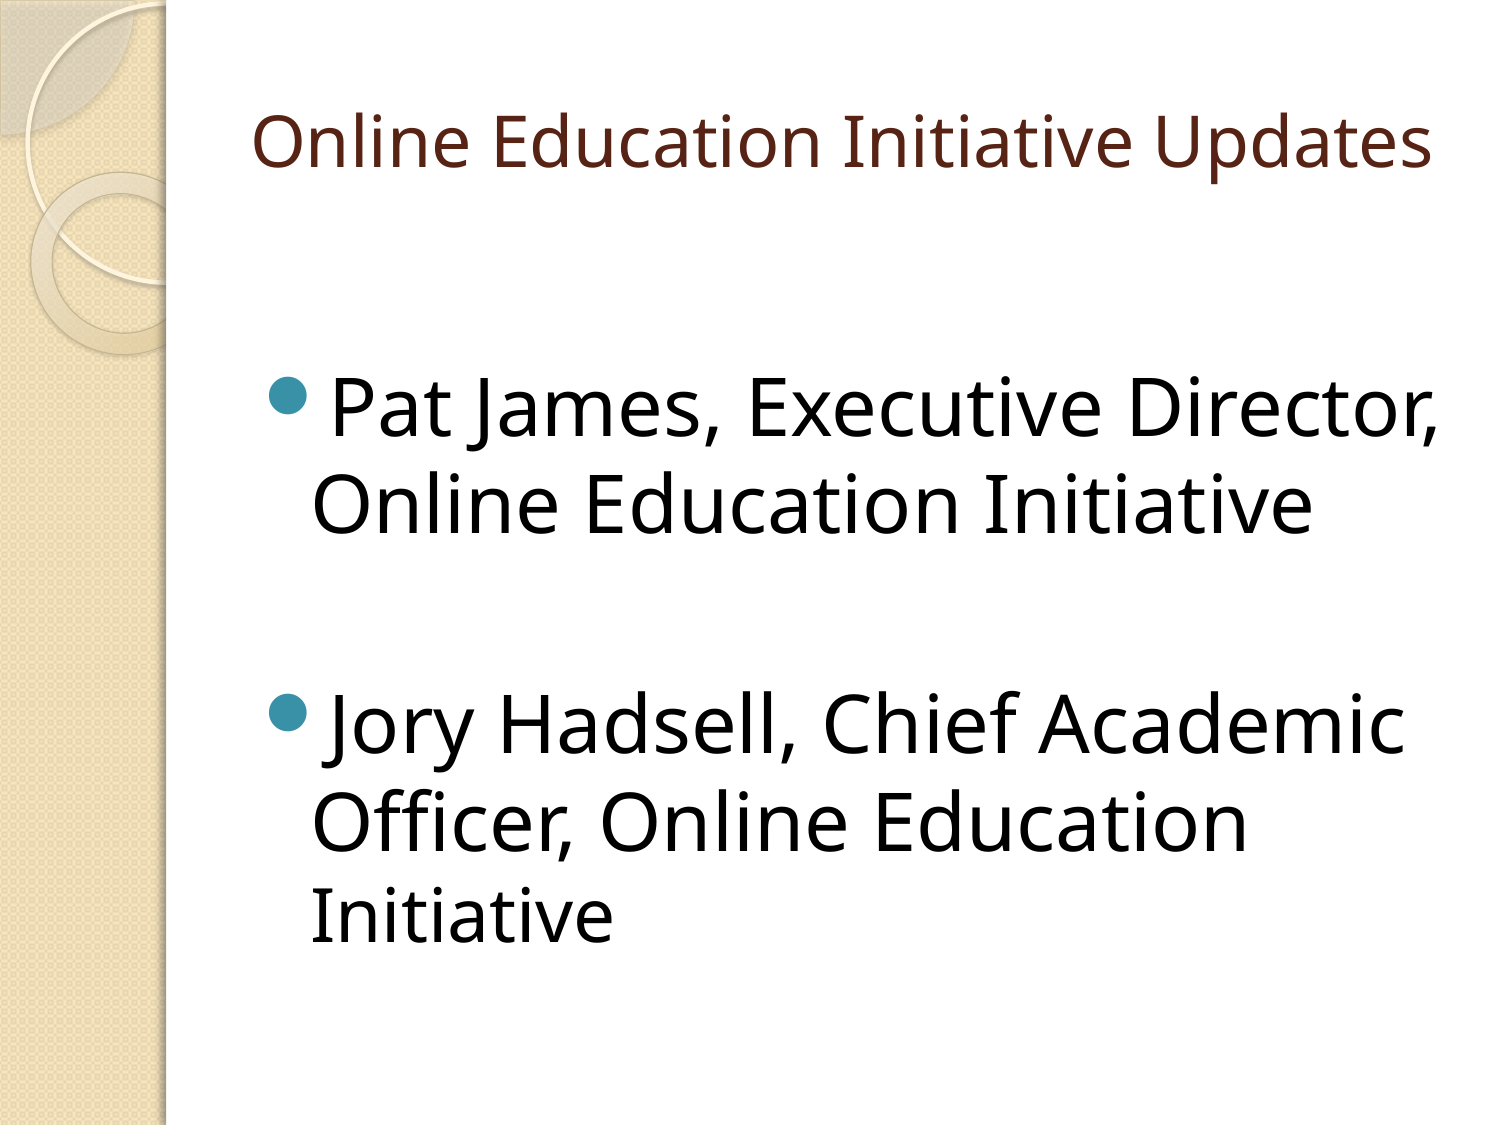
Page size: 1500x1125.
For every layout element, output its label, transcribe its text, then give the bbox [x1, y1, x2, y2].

list Pat James, Executive Director, Online Education Initiative Jory Hadsell, Chief Academic Officer, Online Education Initiative [235, 237, 1466, 1025]
title Online Education Initiative Updates [235, 45, 1466, 233]
